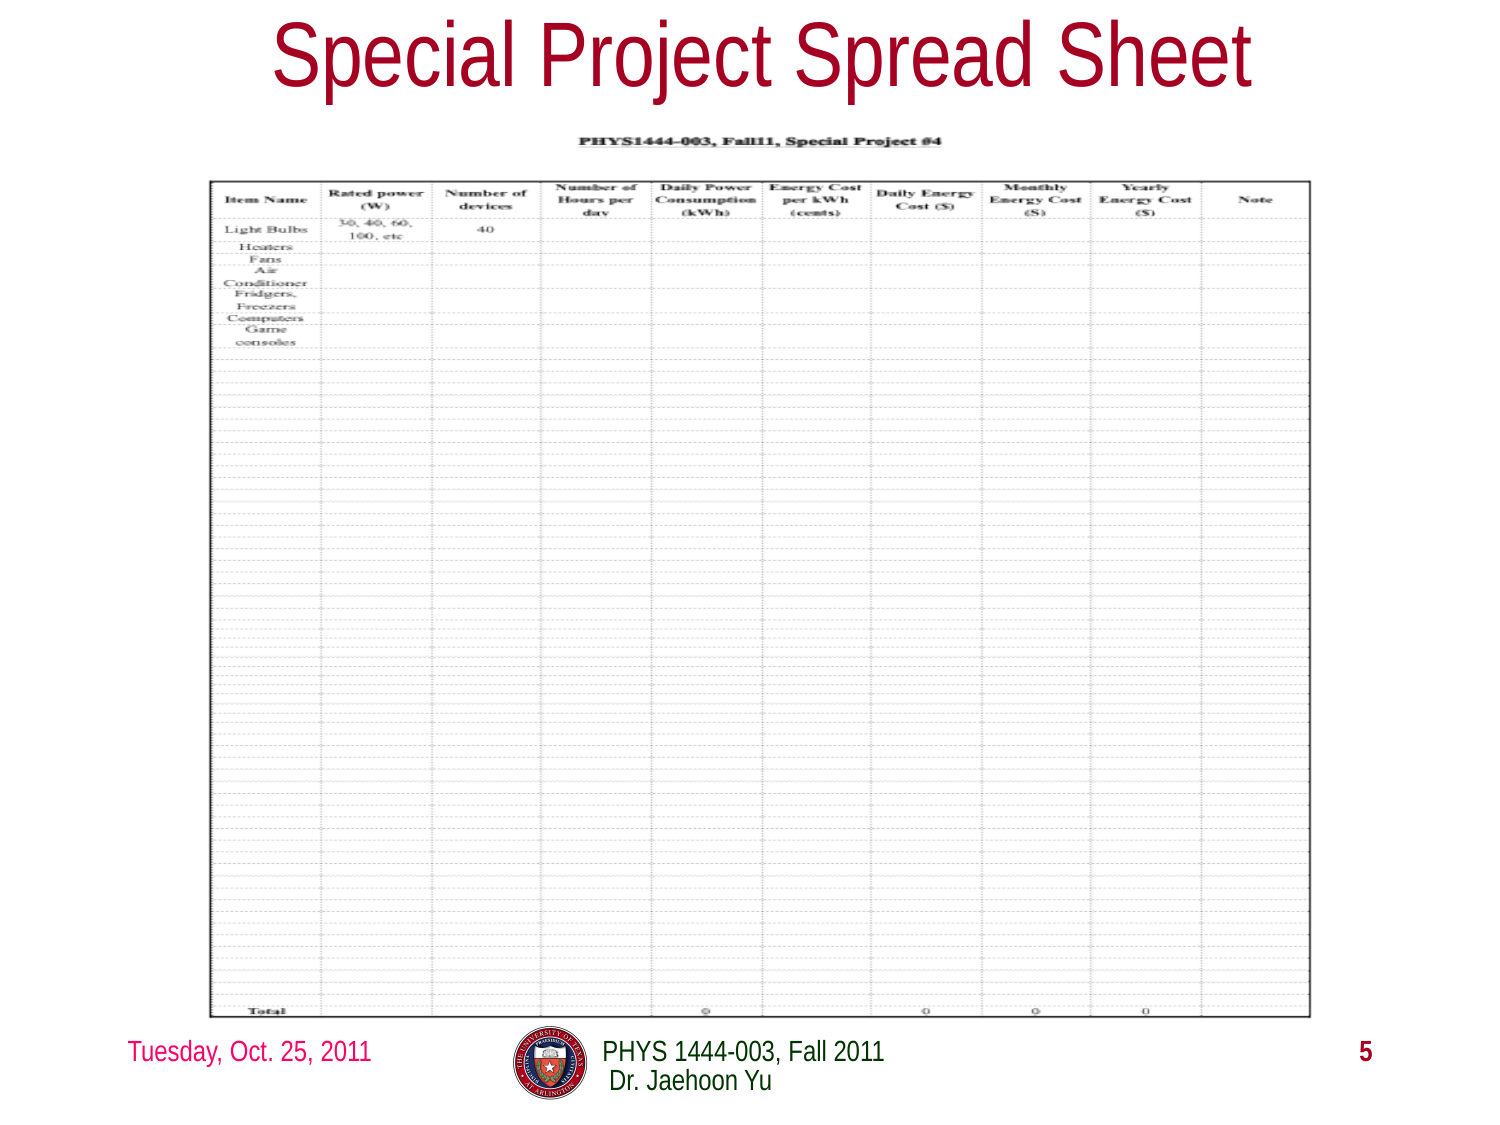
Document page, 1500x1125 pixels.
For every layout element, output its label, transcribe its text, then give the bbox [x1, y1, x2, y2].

title Special Project Spread Sheet [124, 0, 1401, 85]
picture [24, 87, 1500, 1113]
